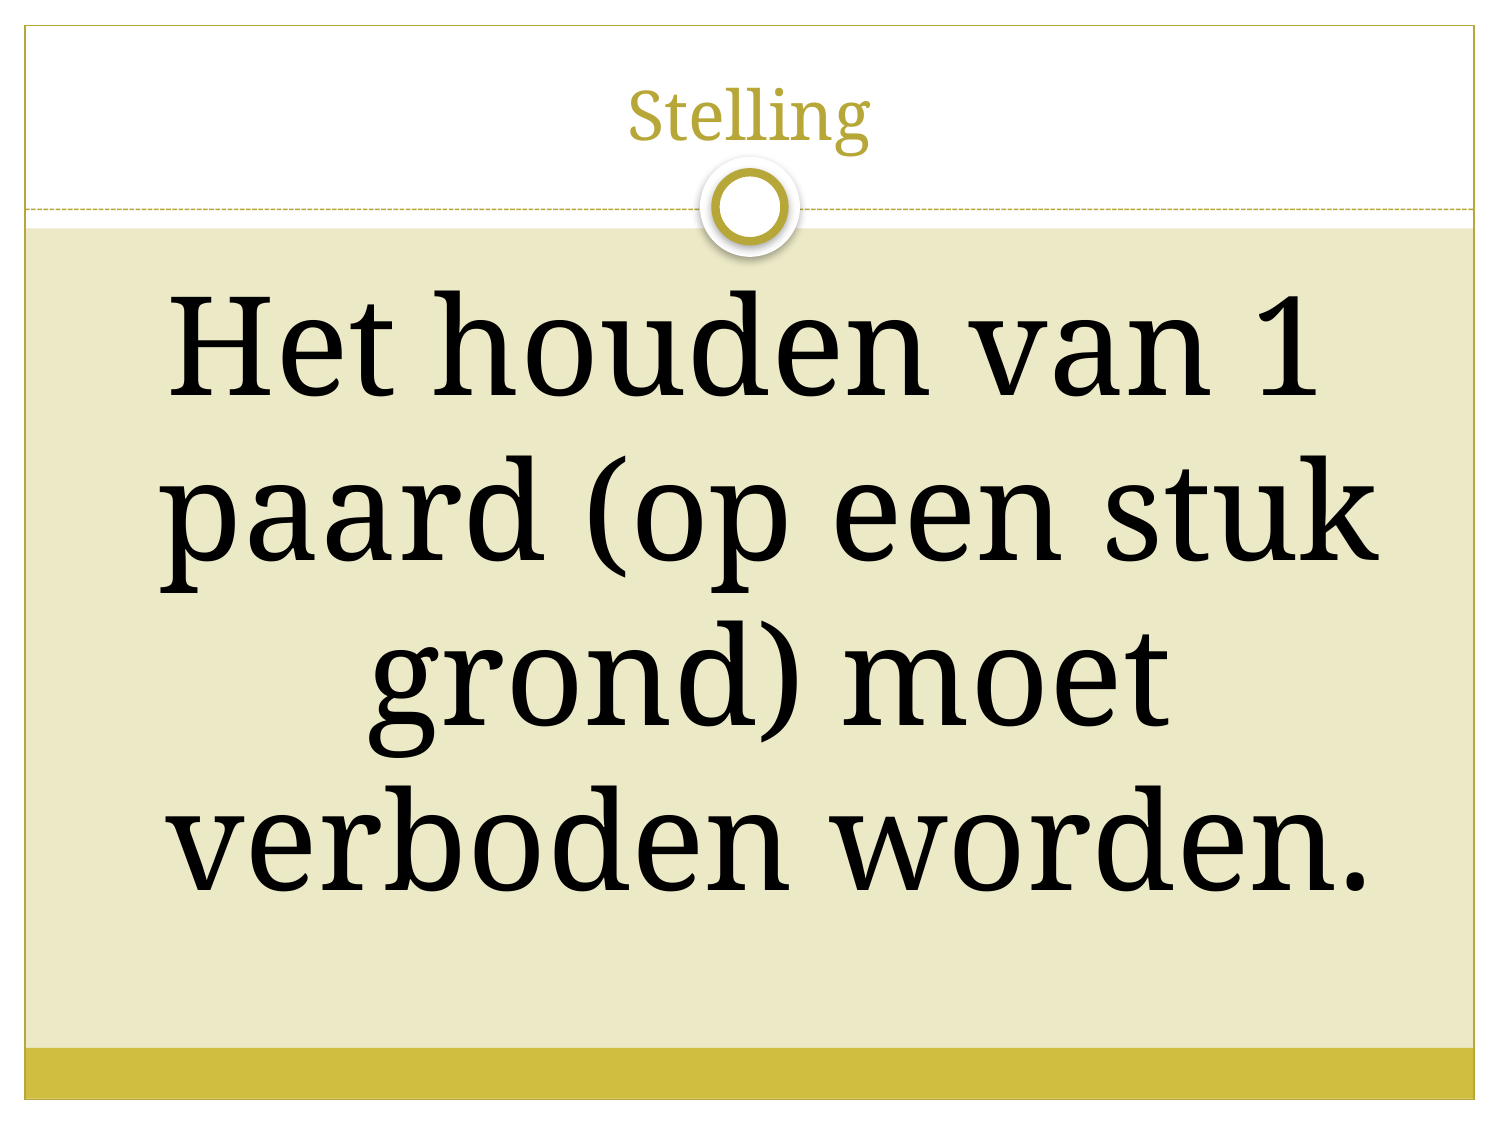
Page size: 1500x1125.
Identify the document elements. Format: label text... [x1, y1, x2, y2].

list Het houden van 1 paard (op een stuk grond) moet verboden worden. [49, 250, 1445, 1001]
title Stelling [49, 37, 1450, 162]
